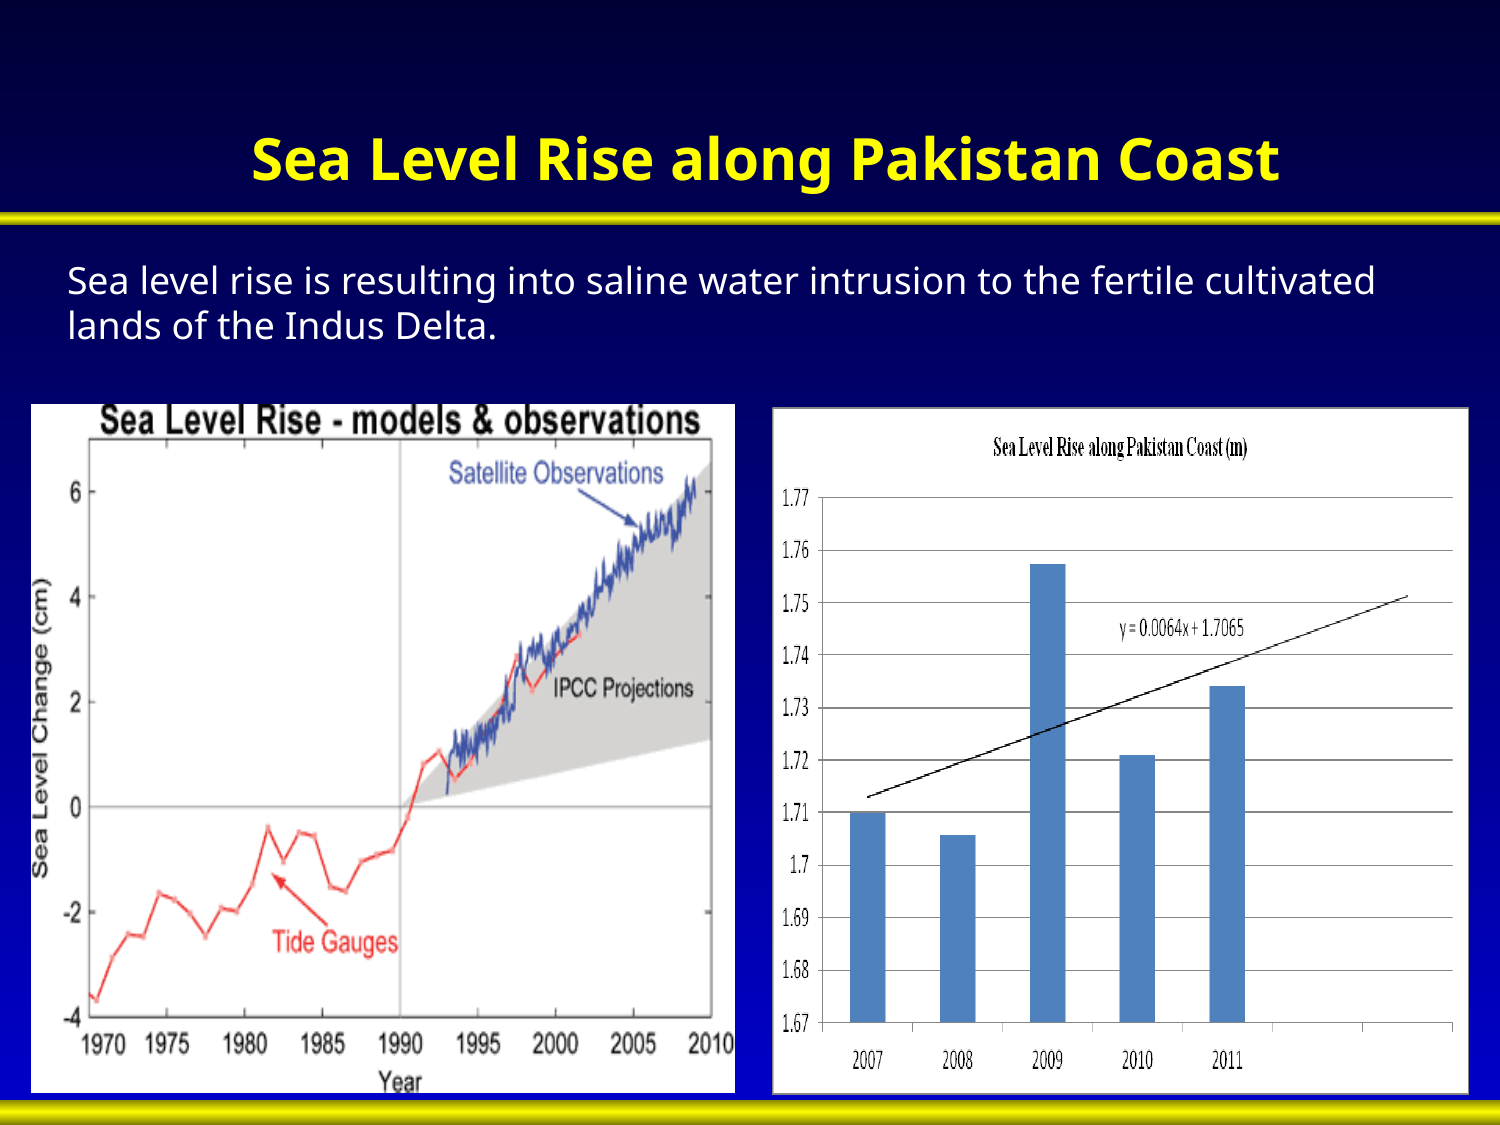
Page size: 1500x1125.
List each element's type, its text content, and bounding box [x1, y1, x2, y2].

text_box Sea level rise is resulting into saline water intrusion to the fertile cultivated lands of the Indus Delta. [52, 249, 1455, 355]
title Sea Level Rise along Pakistan Coast [206, 24, 1326, 201]
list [31, 404, 736, 1094]
picture [771, 406, 1470, 1095]
